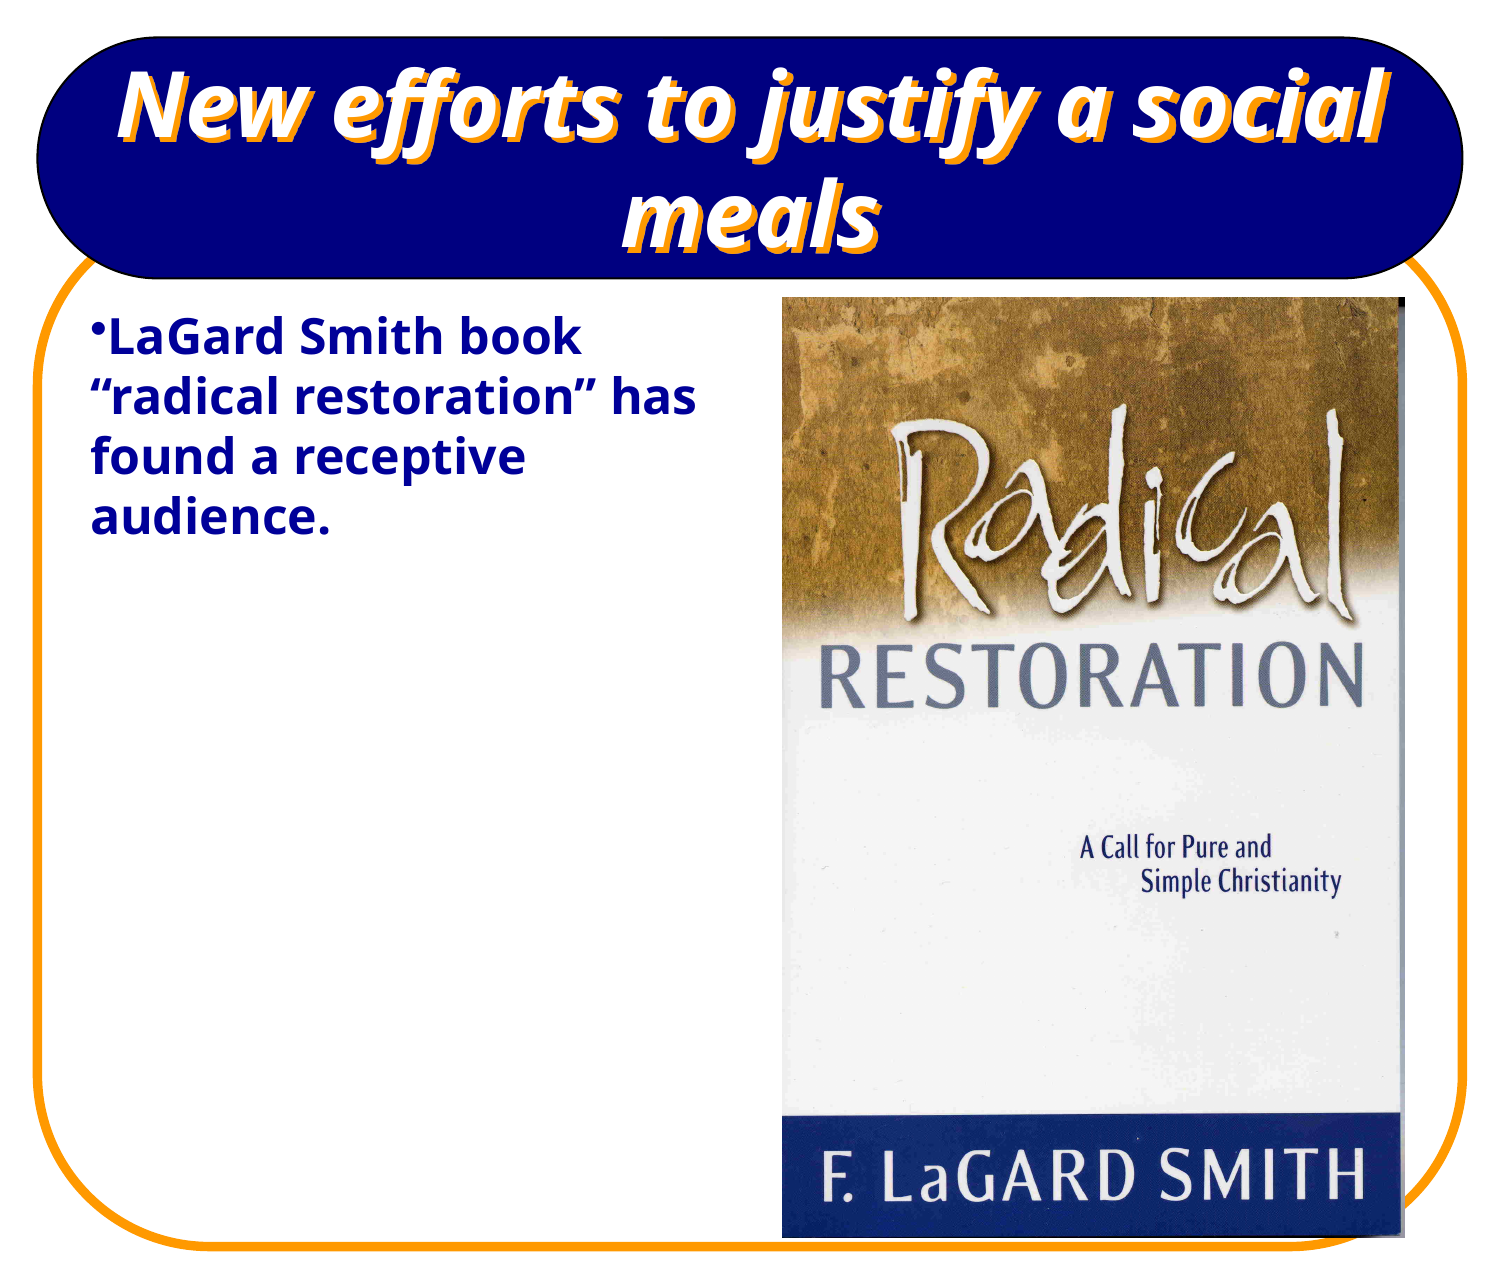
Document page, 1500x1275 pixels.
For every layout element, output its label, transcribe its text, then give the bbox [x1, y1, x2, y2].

title New efforts to justify a social meals [75, 37, 1425, 275]
list LaGard Smith book “radical restoration” has found a receptive audience. [75, 297, 738, 1238]
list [782, 297, 1406, 1238]
